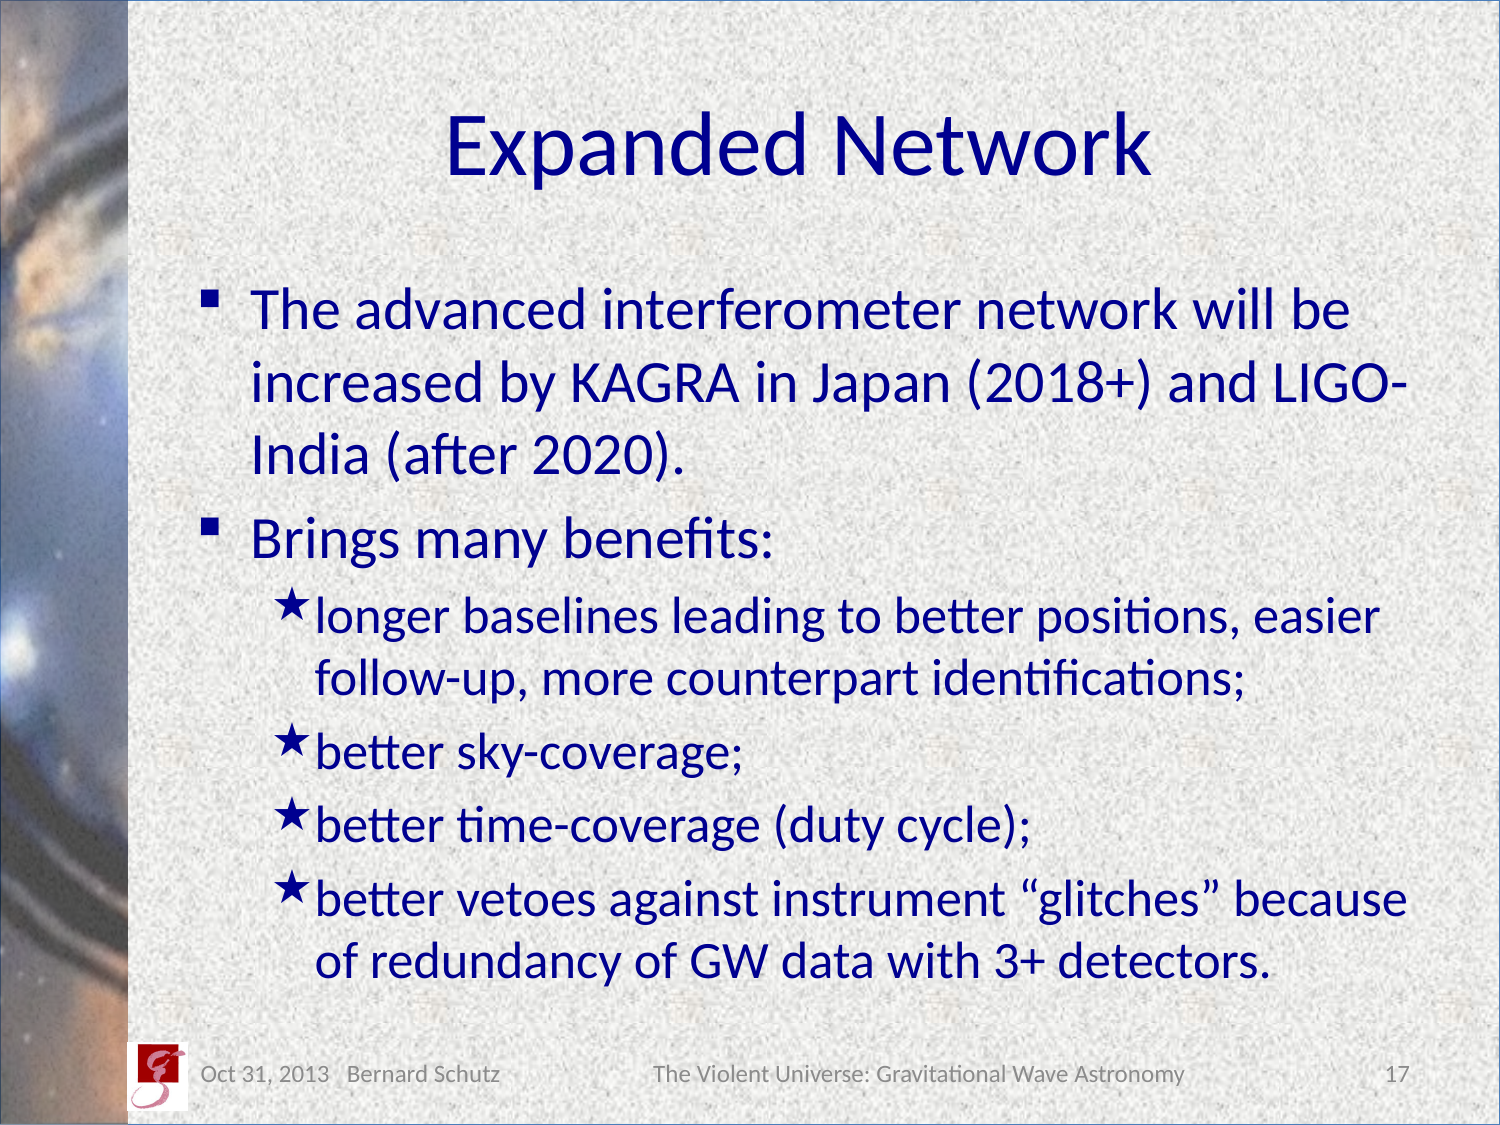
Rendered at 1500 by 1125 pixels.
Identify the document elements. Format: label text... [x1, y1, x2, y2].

picture [1, 1, 1499, 1124]
title Expanded Network [173, 45, 1425, 233]
list The advanced interferometer network will be increased by KAGRA in Japan (2018+) and LIGO-India (after 2020). Brings many benefits: longer baselines leading to better positions, easier follow-up, more counterpart identifications; better sky-coverage; better time-coverage (duty cycle); better vetoes against instrument “glitches” because of redundancy of GW data with 3+ detectors. [181, 262, 1457, 1005]
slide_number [185, 1042, 536, 1103]
footer The Violent Universe: Gravitational Wave Astronomy [557, 1042, 1282, 1103]
slide_number 17 [1309, 1042, 1425, 1103]
